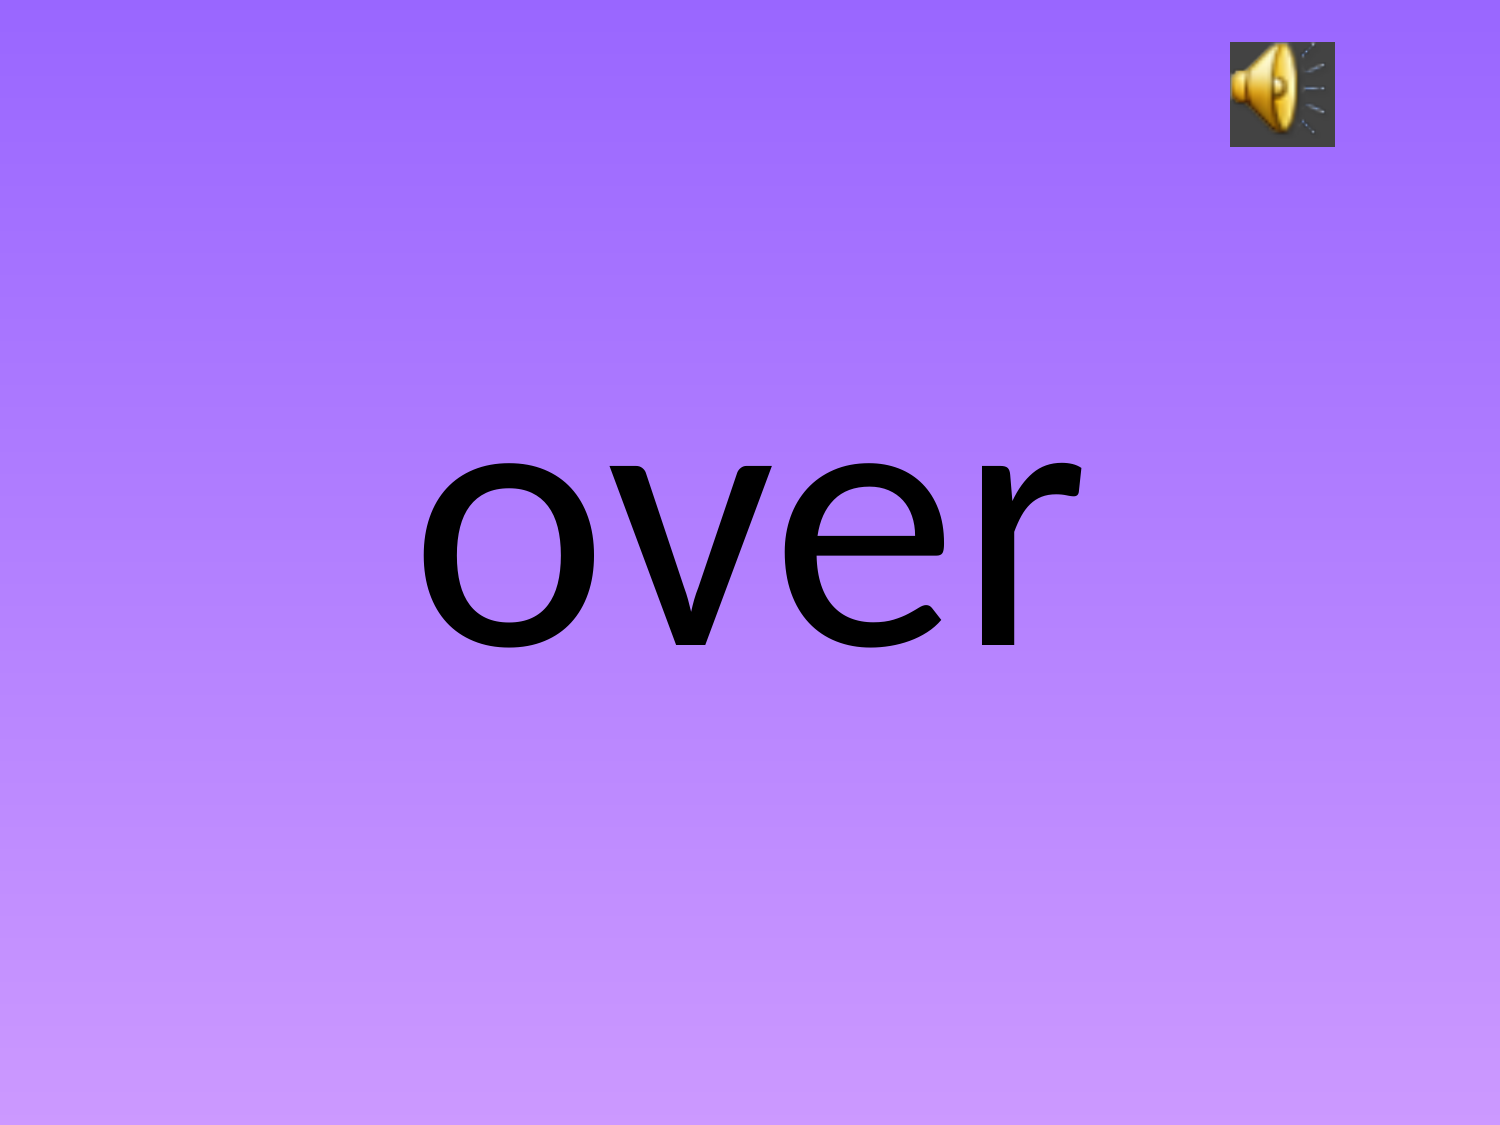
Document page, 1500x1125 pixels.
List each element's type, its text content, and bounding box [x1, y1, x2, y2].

list over [75, 262, 1425, 1005]
picture [1228, 40, 1337, 149]
